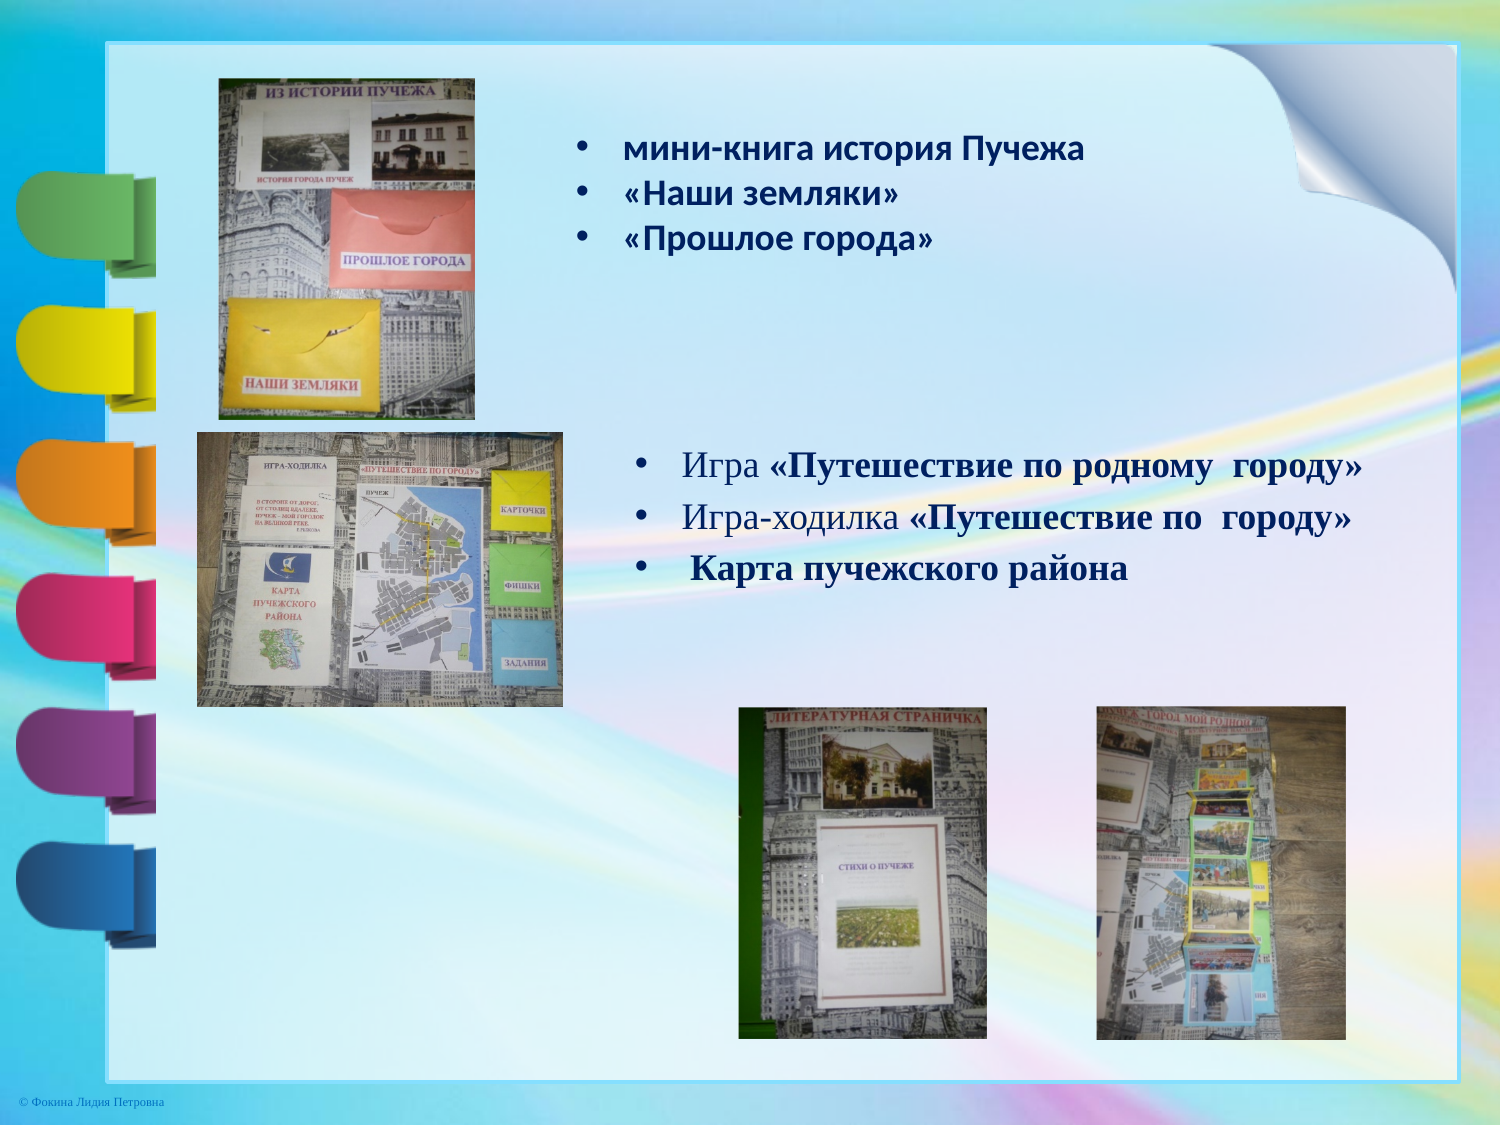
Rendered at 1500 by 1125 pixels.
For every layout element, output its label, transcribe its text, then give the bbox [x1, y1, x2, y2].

text_box мини-книга история Пучежа «Наши земляки» «Прошлое города» [561, 115, 1221, 266]
picture [175, 79, 518, 420]
picture [197, 432, 564, 707]
picture [1054, 707, 1388, 1040]
text_box Игра «Путешествие по родному городу» Игра-ходилка «Путешествие по городу» Карта пучежского района [620, 432, 1436, 686]
picture [0, 0, 1500, 1125]
picture [696, 708, 1029, 1039]
